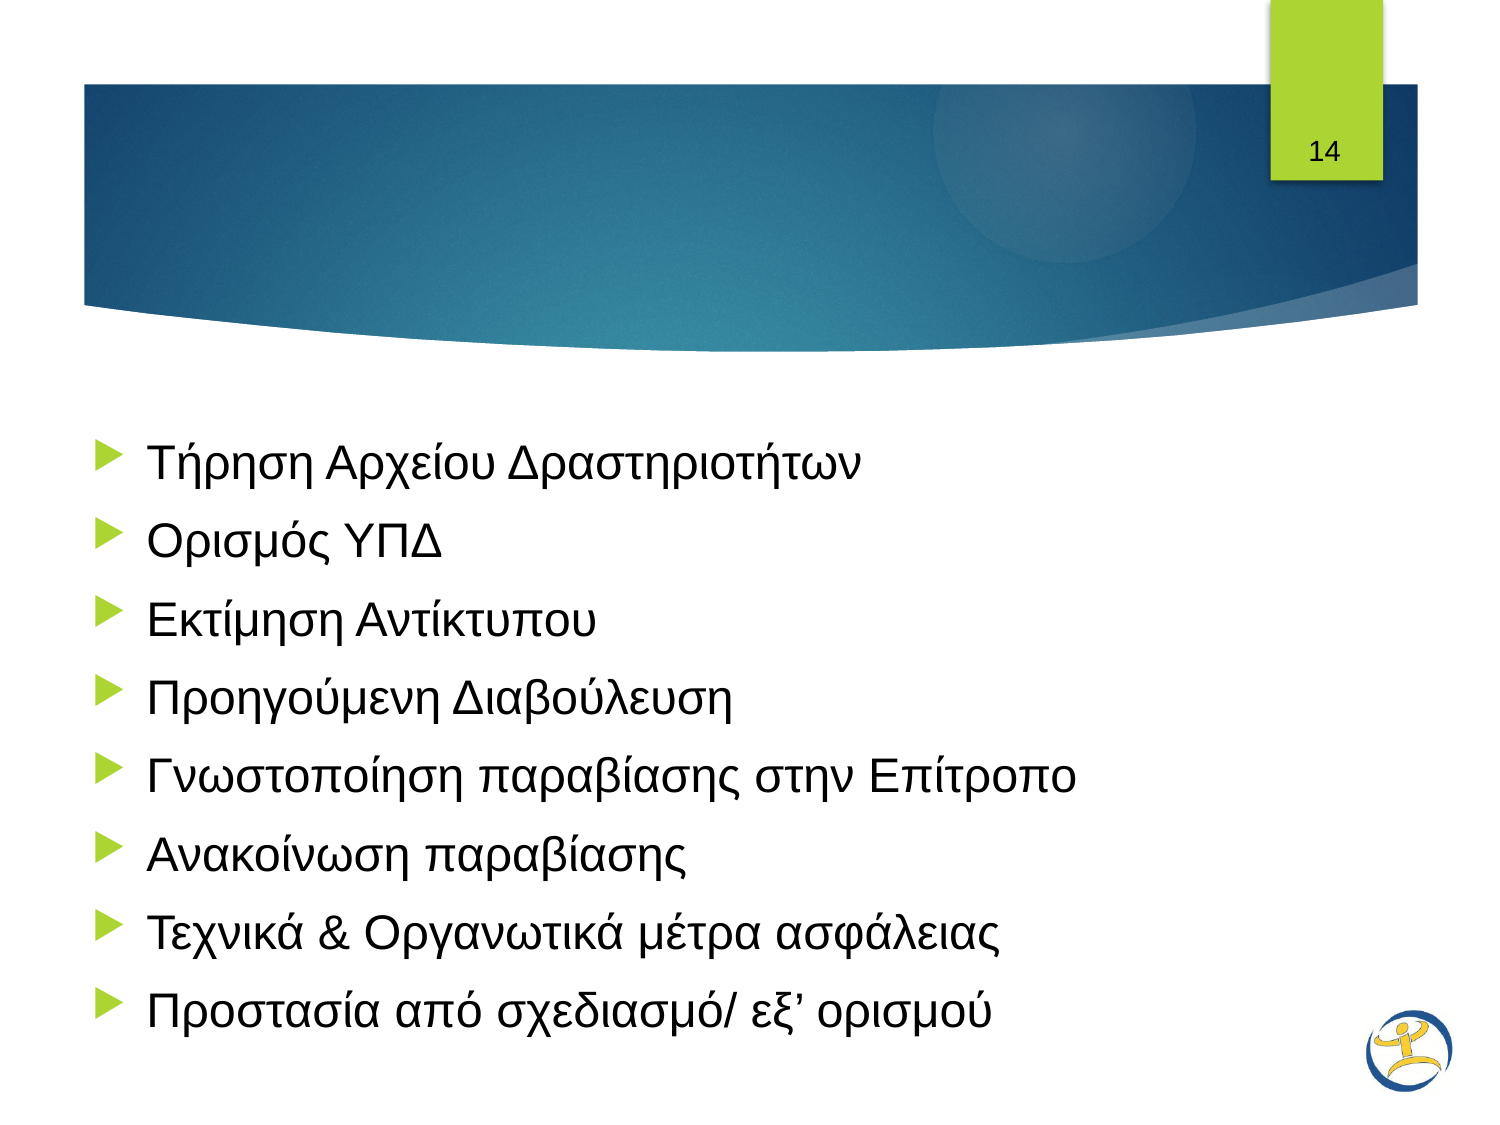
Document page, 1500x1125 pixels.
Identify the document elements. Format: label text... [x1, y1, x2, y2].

slide_number 14 [1259, 48, 1390, 175]
list Τήρηση Αρχείου Δραστηριοτήτων Ορισμός ΥΠΔ Εκτίμηση Αντίκτυπου Προηγούμενη Διαβούλευση Γνωστοποίηση παραβίασης στην Επίτροπο Ανακοίνωση παραβίασης Τεχνικά & Οργανωτικά μέτρα ασφάλειας Προστασία από σχεδιασμό/ εξ’ ορισμού [76, 350, 1412, 1047]
picture [1364, 1006, 1454, 1096]
